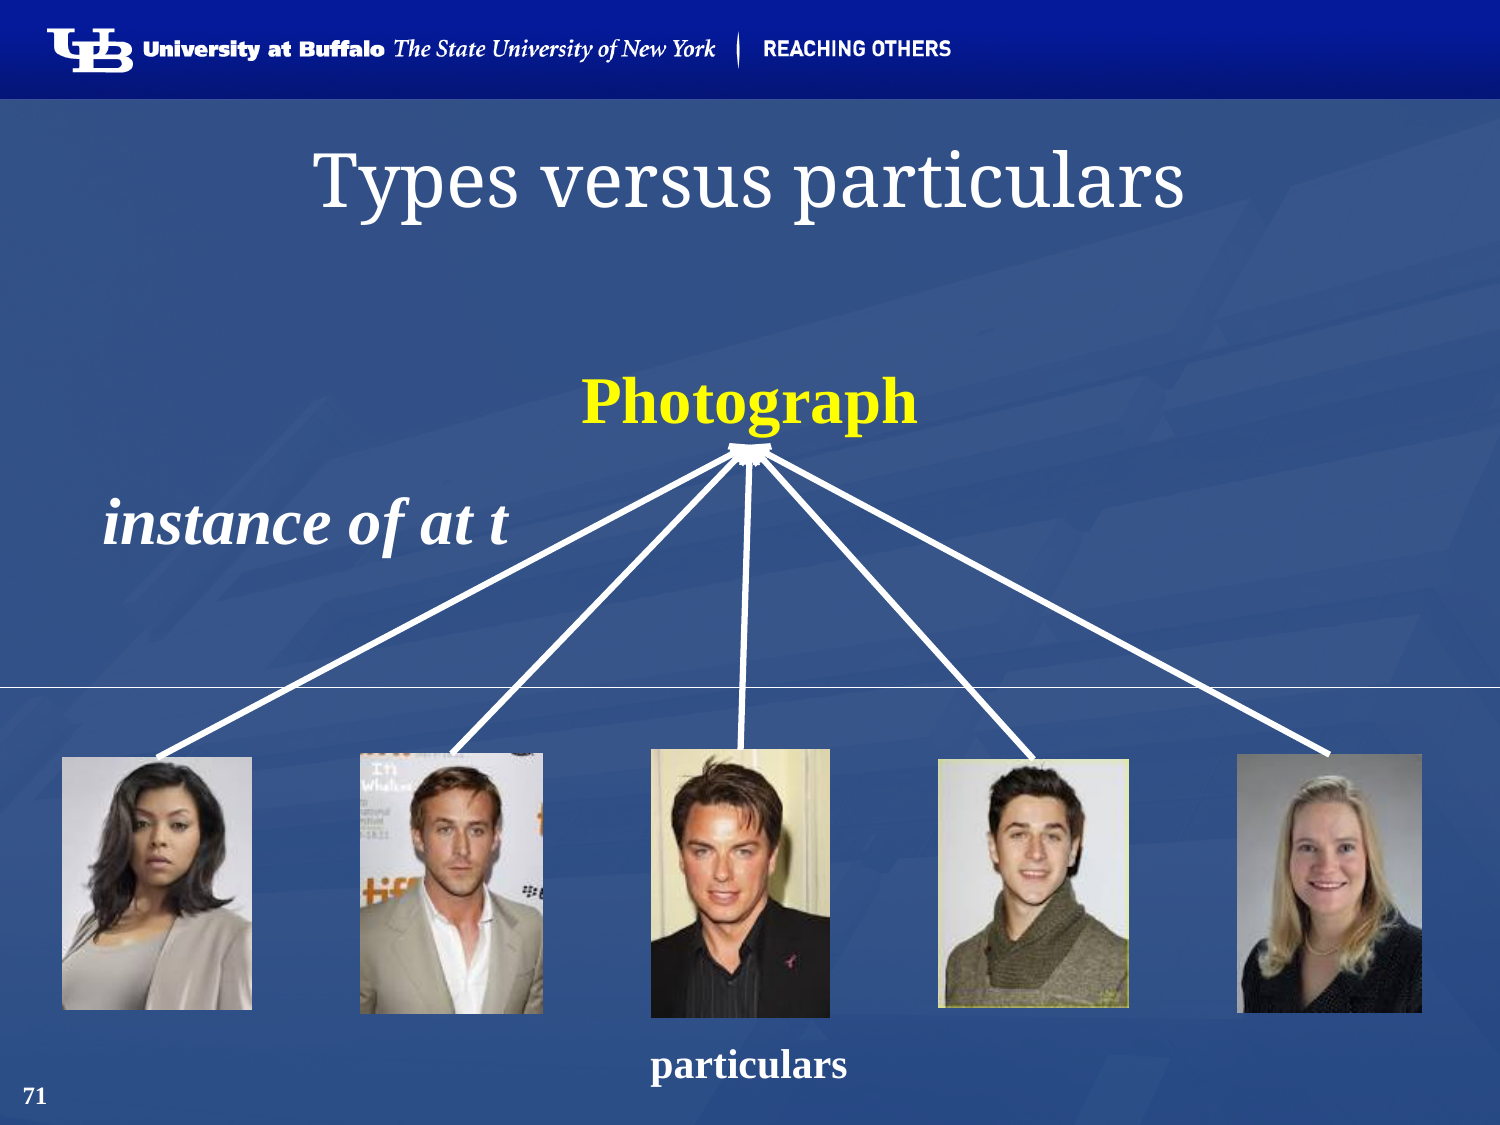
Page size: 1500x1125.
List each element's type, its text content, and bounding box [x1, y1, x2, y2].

slide_number 71 [0, 1064, 63, 1125]
text_box particulars [635, 1029, 863, 1094]
text_box instance of at t [87, 470, 151, 566]
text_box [749, 445, 1330, 686]
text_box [156, 696, 449, 759]
picture [1237, 754, 1423, 1013]
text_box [451, 696, 736, 755]
picture [651, 759, 830, 1018]
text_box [156, 445, 450, 686]
picture [62, 757, 252, 1010]
picture [0, 0, 1500, 99]
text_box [740, 445, 747, 686]
text_box Photograph [566, 349, 934, 443]
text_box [749, 696, 1330, 755]
picture [359, 759, 544, 1014]
picture [937, 759, 1130, 1009]
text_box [451, 445, 739, 686]
title Types versus particulars [37, 125, 1463, 250]
